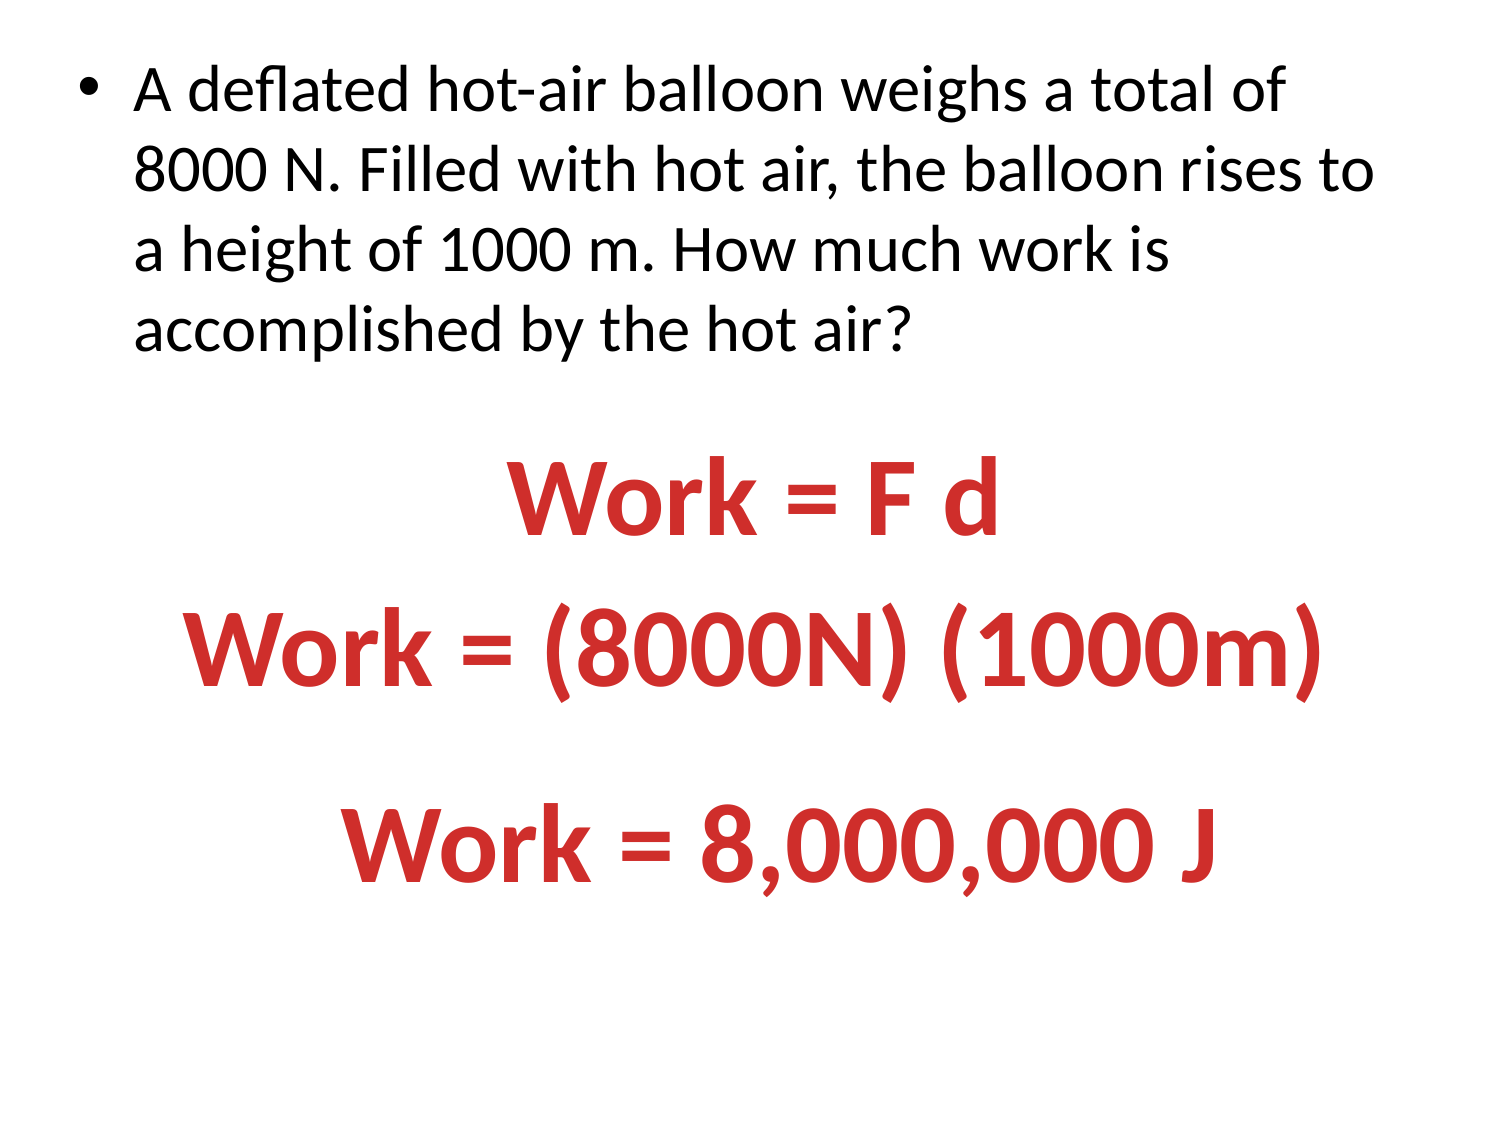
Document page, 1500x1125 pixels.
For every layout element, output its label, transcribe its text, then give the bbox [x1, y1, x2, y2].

list A deflated hot-air balloon weighs a total of 8000 N. Filled with hot air, the balloon rises to a height of 1000 m. How much work is accomplished by the hot air? [62, 37, 1413, 780]
text_box Work = 8,000,000 J [325, 762, 1235, 913]
text_box Work = F d [491, 415, 1019, 566]
text_box Work = (8000N) (1000m) [166, 566, 1344, 717]
